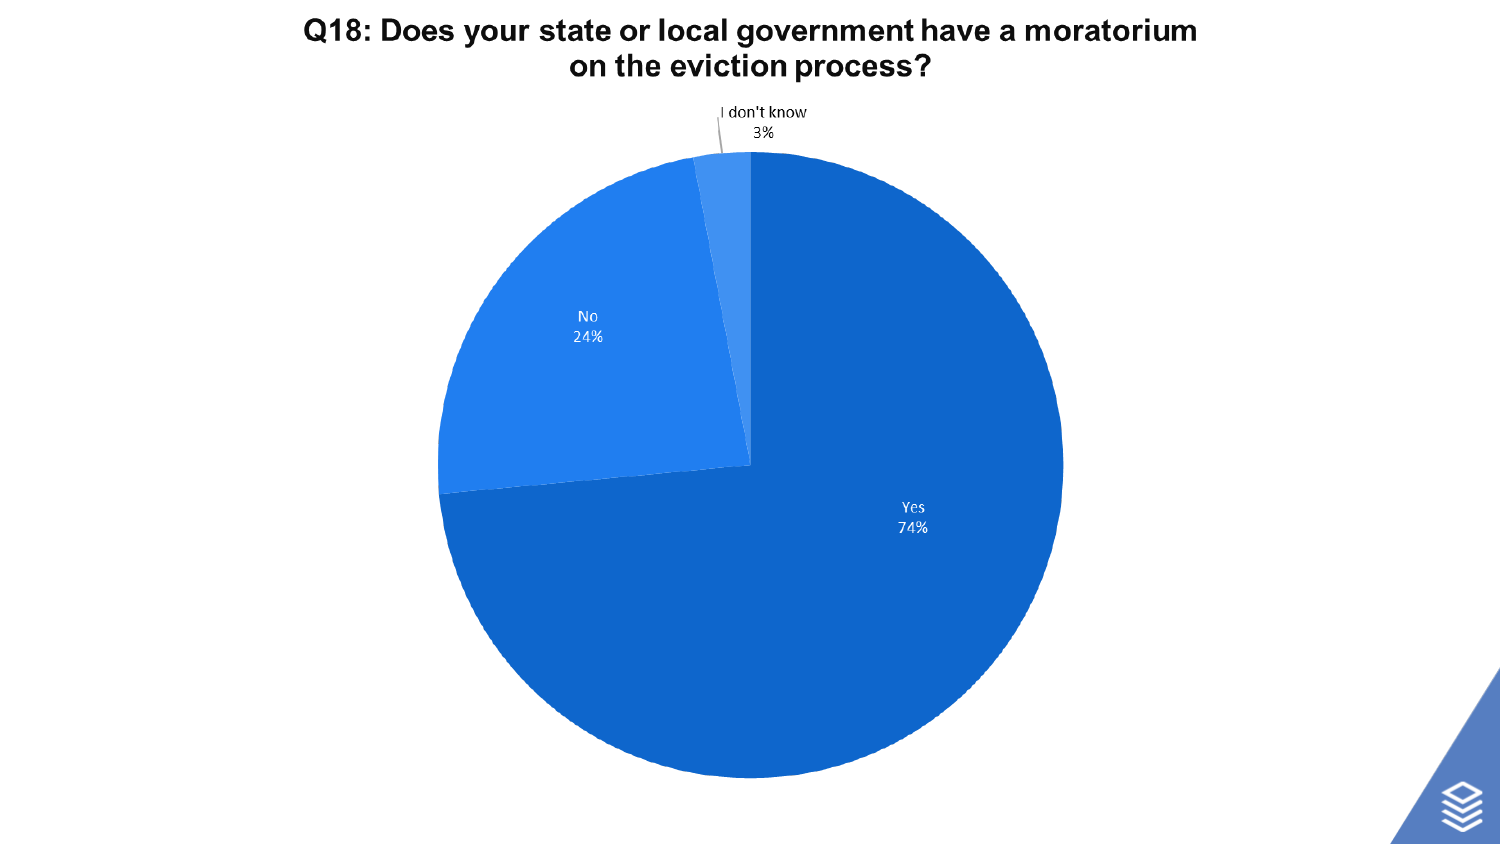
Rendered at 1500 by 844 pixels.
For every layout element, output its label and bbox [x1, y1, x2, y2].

picture [1387, 662, 1500, 844]
picture [167, 0, 1333, 844]
